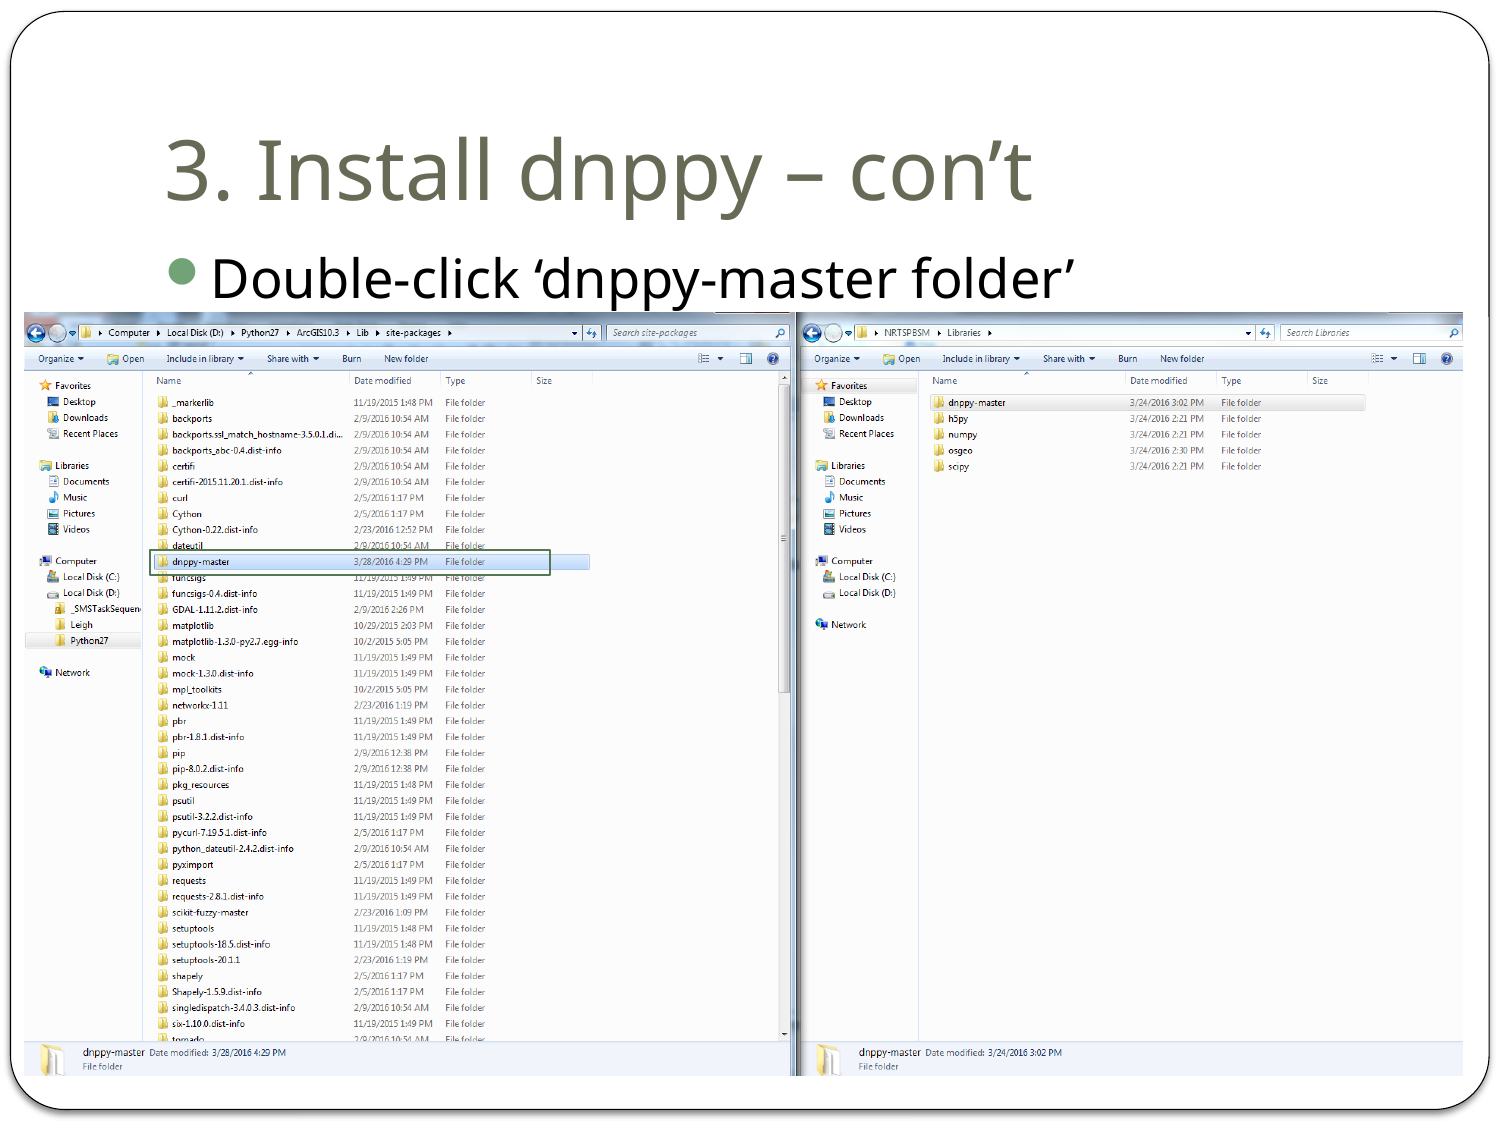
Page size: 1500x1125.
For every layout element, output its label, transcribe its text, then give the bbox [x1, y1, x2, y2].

list Double-click ‘dnppy-master folder’ [150, 237, 1425, 310]
picture [24, 312, 1463, 1076]
title 3. Install dnppy – con’t [150, 45, 1425, 233]
